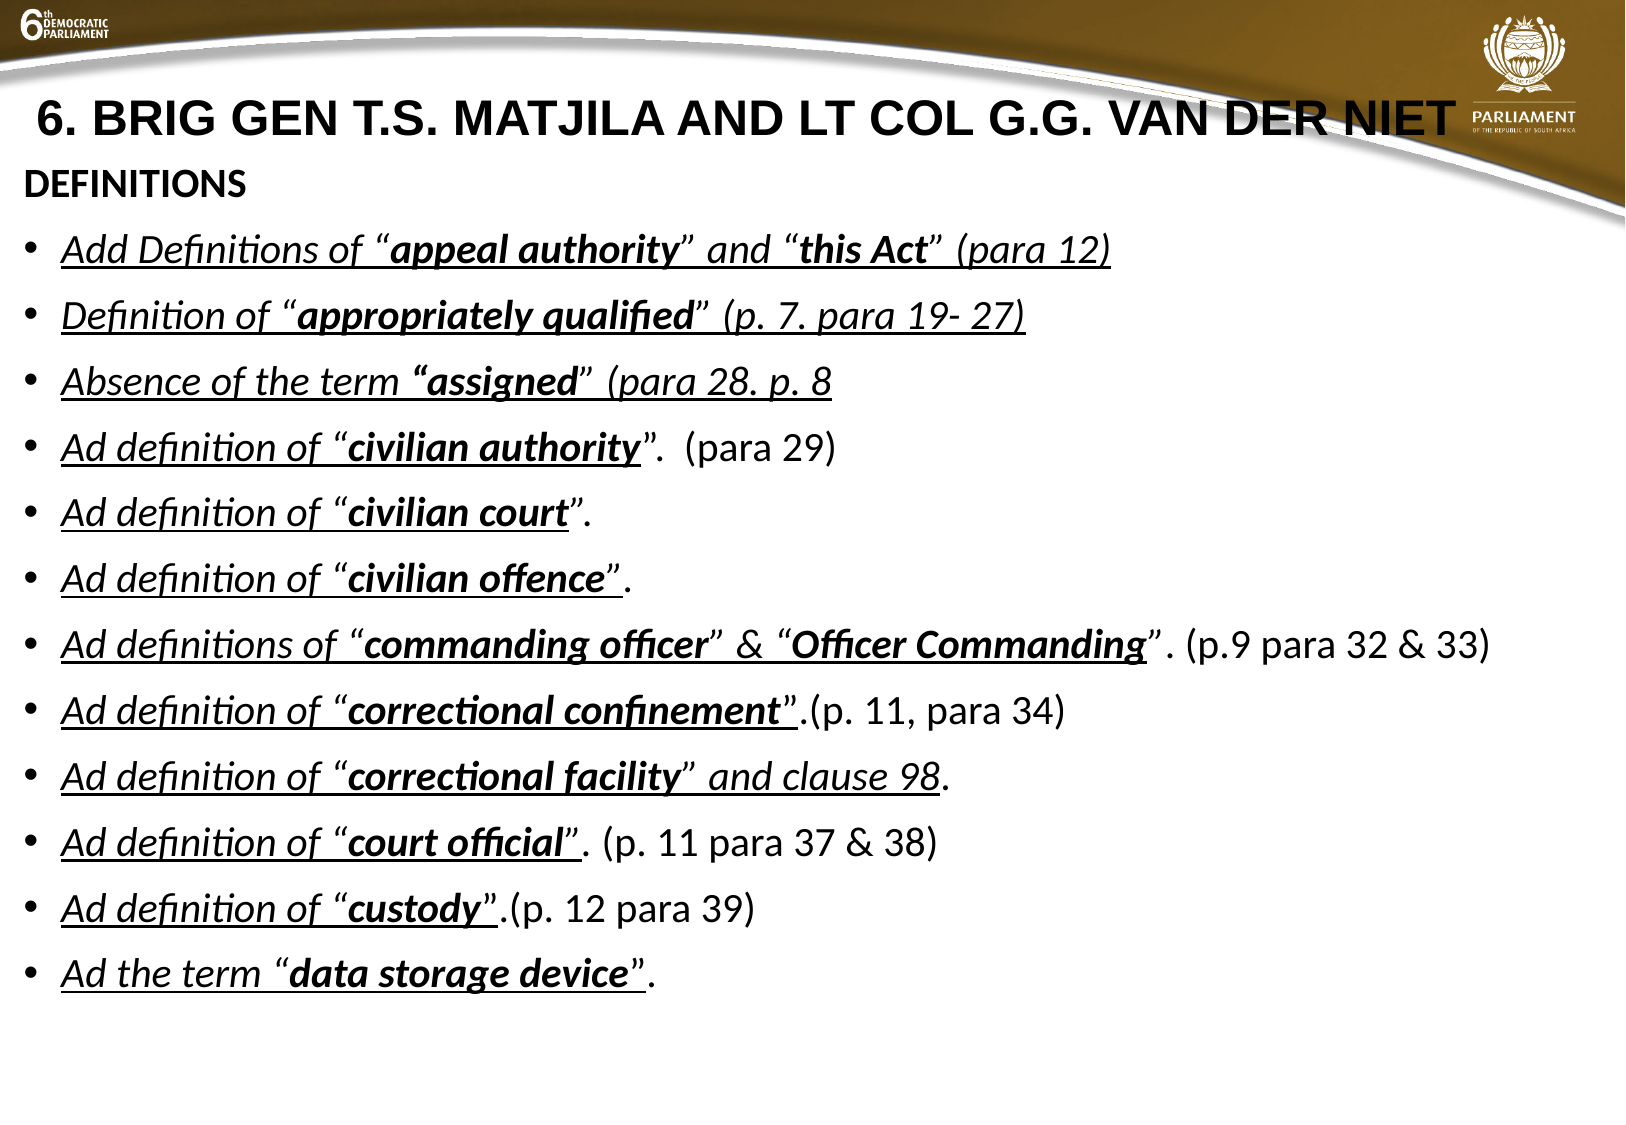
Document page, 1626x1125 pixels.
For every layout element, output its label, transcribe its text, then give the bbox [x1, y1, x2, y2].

title 6. BRIG GEN T.S. MATJILA AND LT COL G.G. VAN DER NIET [21, 63, 1575, 154]
list DEFINITIONS Add Definitions of “appeal authority” and “this Act” (para 12) Definition of “appropriately qualified” (p. 7. para 19- 27) Absence of the term “assigned” (para 28. p. 8 Ad definition of “civilian authority”. (para 29) Ad definition of “civilian court”. Ad definition of “civilian offence”. Ad definitions of “commanding officer” & “Officer Commanding”. (p.9 para 32 & 33) Ad definition of “correctional confinement”.(p. 11, para 34) Ad definition of “correctional facility” and clause 98. Ad definition of “court official”. (p. 11 para 37 & 38) Ad definition of “custody”.(p. 12 para 39) Ad the term “data storage device”. [8, 154, 1605, 1109]
picture [0, 0, 1626, 1125]
